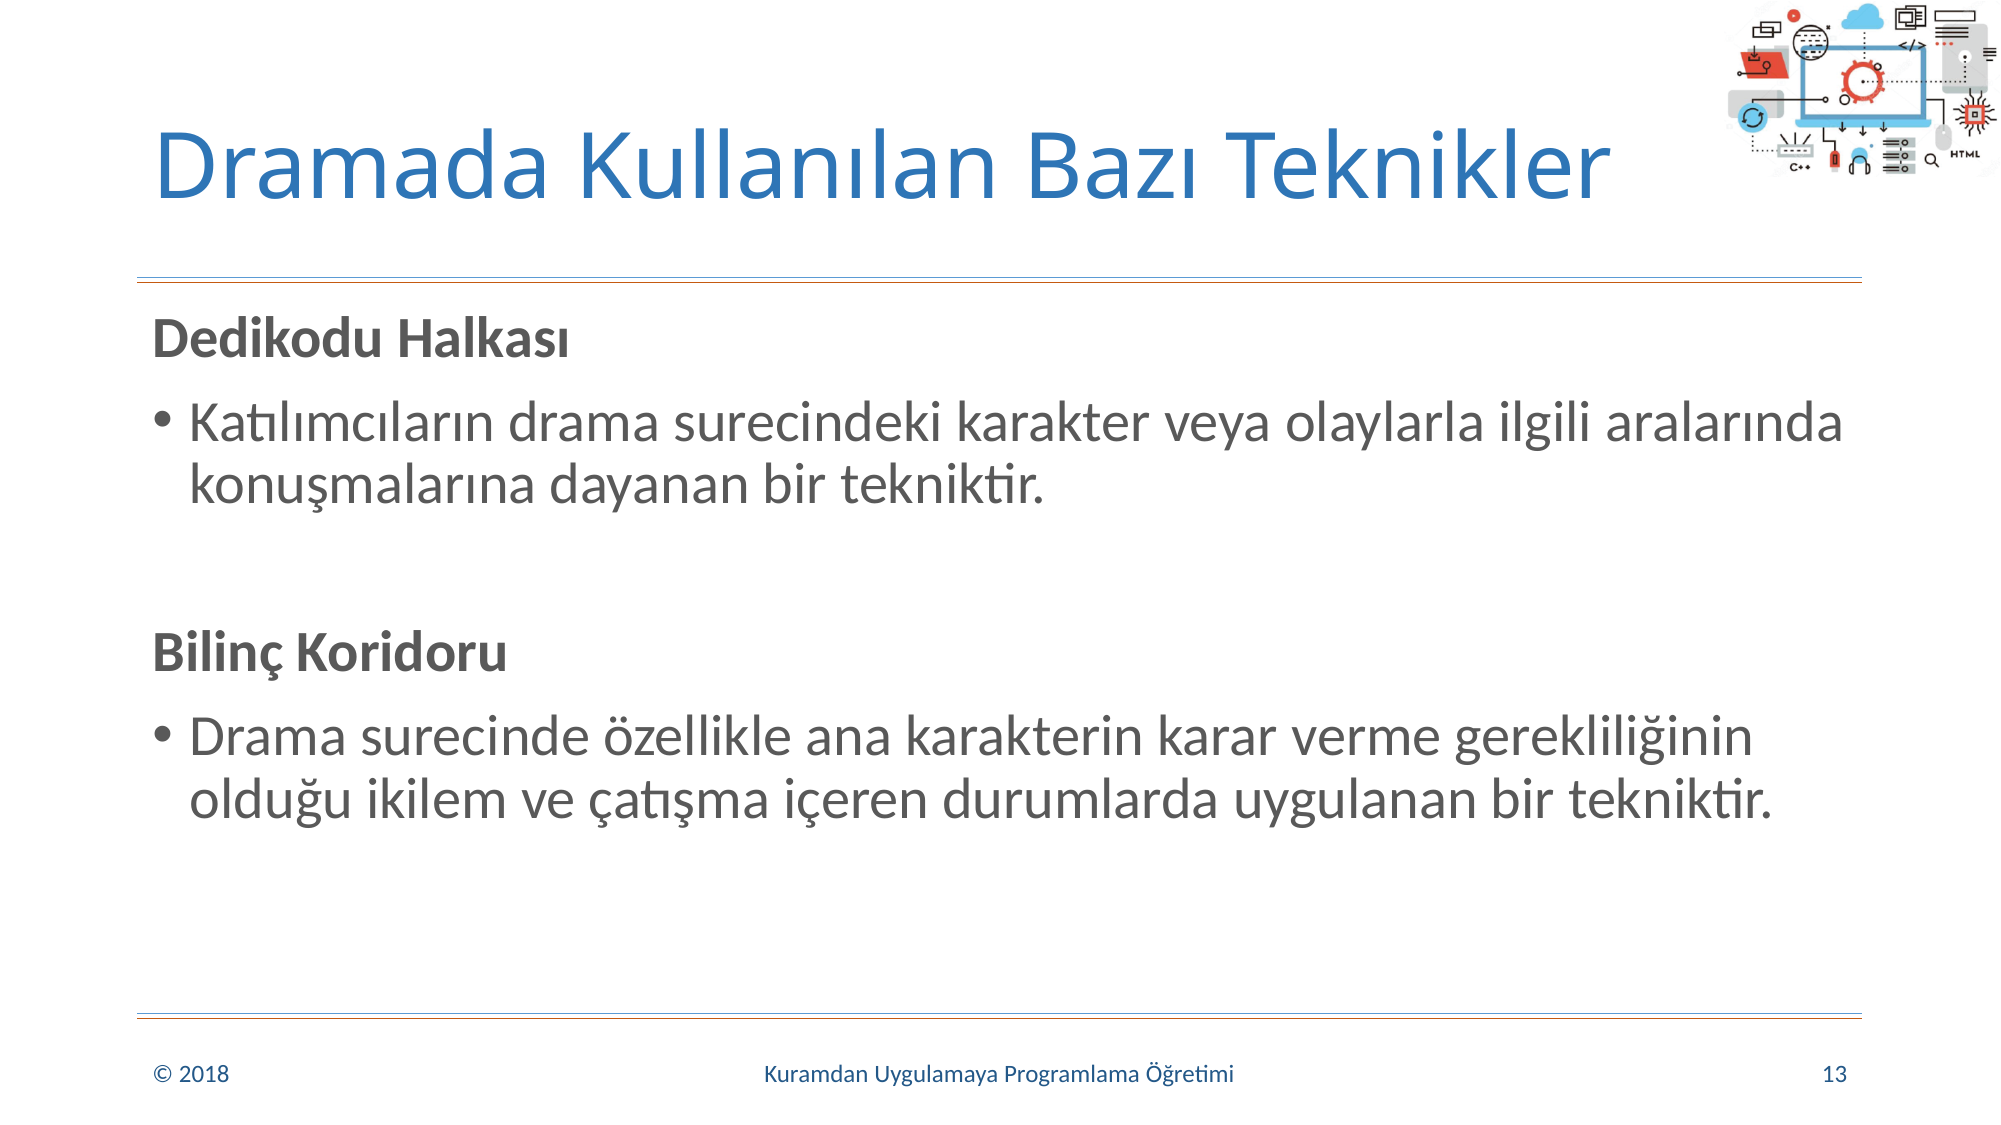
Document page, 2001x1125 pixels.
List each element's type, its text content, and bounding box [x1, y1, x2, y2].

footer Kuramdan Uygulamaya Programlama Öğretimi [662, 1042, 1338, 1103]
list Dedikodu Halkası Katılımcıların drama surecindeki karakter veya olaylarla ilgili aralarında konuşmalarına dayanan bir tekniktir. Bilinç Koridoru Drama surecinde özellikle ana karakterin karar verme gerekliliğinin olduğu ikilem ve çatışma içeren durumlarda uygulanan bir tekniktir. [137, 299, 1863, 1014]
slide_number 13 [1412, 1042, 1863, 1103]
slide_number © 2018 [137, 1042, 588, 1103]
text_box [0, 0, 2000, 75]
title Dramada Kullanılan Bazı Teknikler [137, 59, 1863, 278]
picture [1863, 1, 2001, 177]
